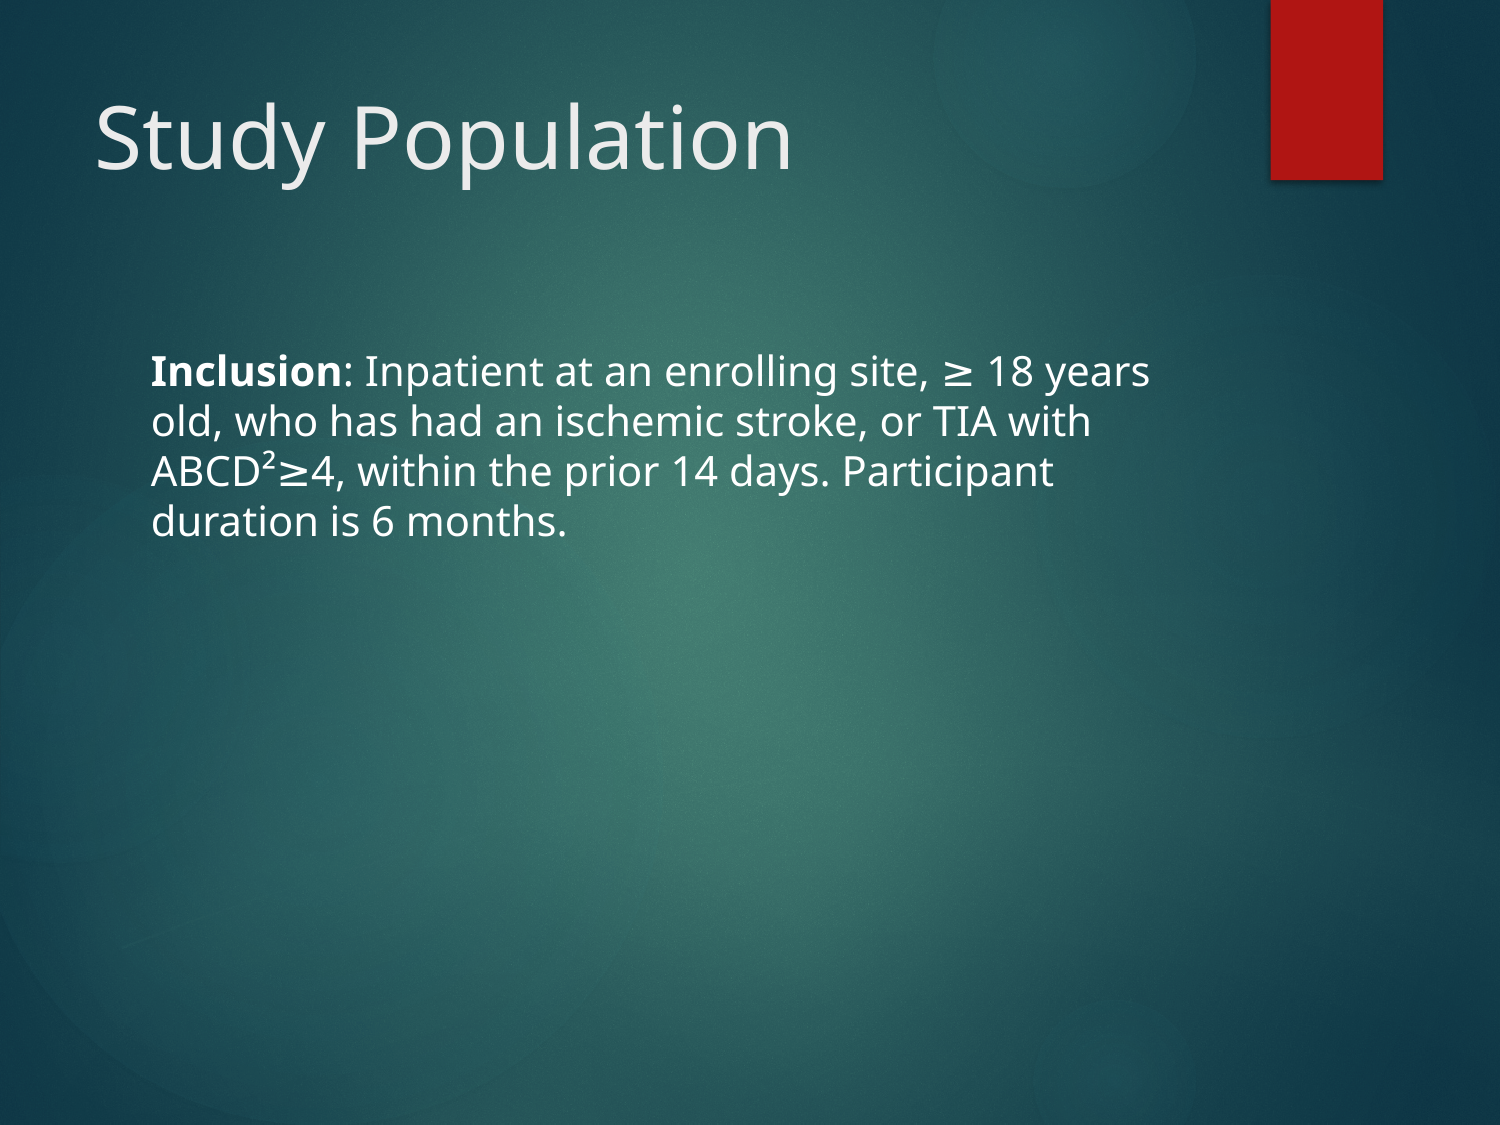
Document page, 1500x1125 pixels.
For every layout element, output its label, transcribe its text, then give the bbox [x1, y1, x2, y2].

title Study Population [79, 74, 1237, 304]
list Inclusion: Inpatient at an enrolling site, ≥ 18 years old, who has had an ischemic stroke, or TIA with ABCD²≥4, within the prior 14 days. Participant duration is 6 months. [135, 336, 1237, 1025]
